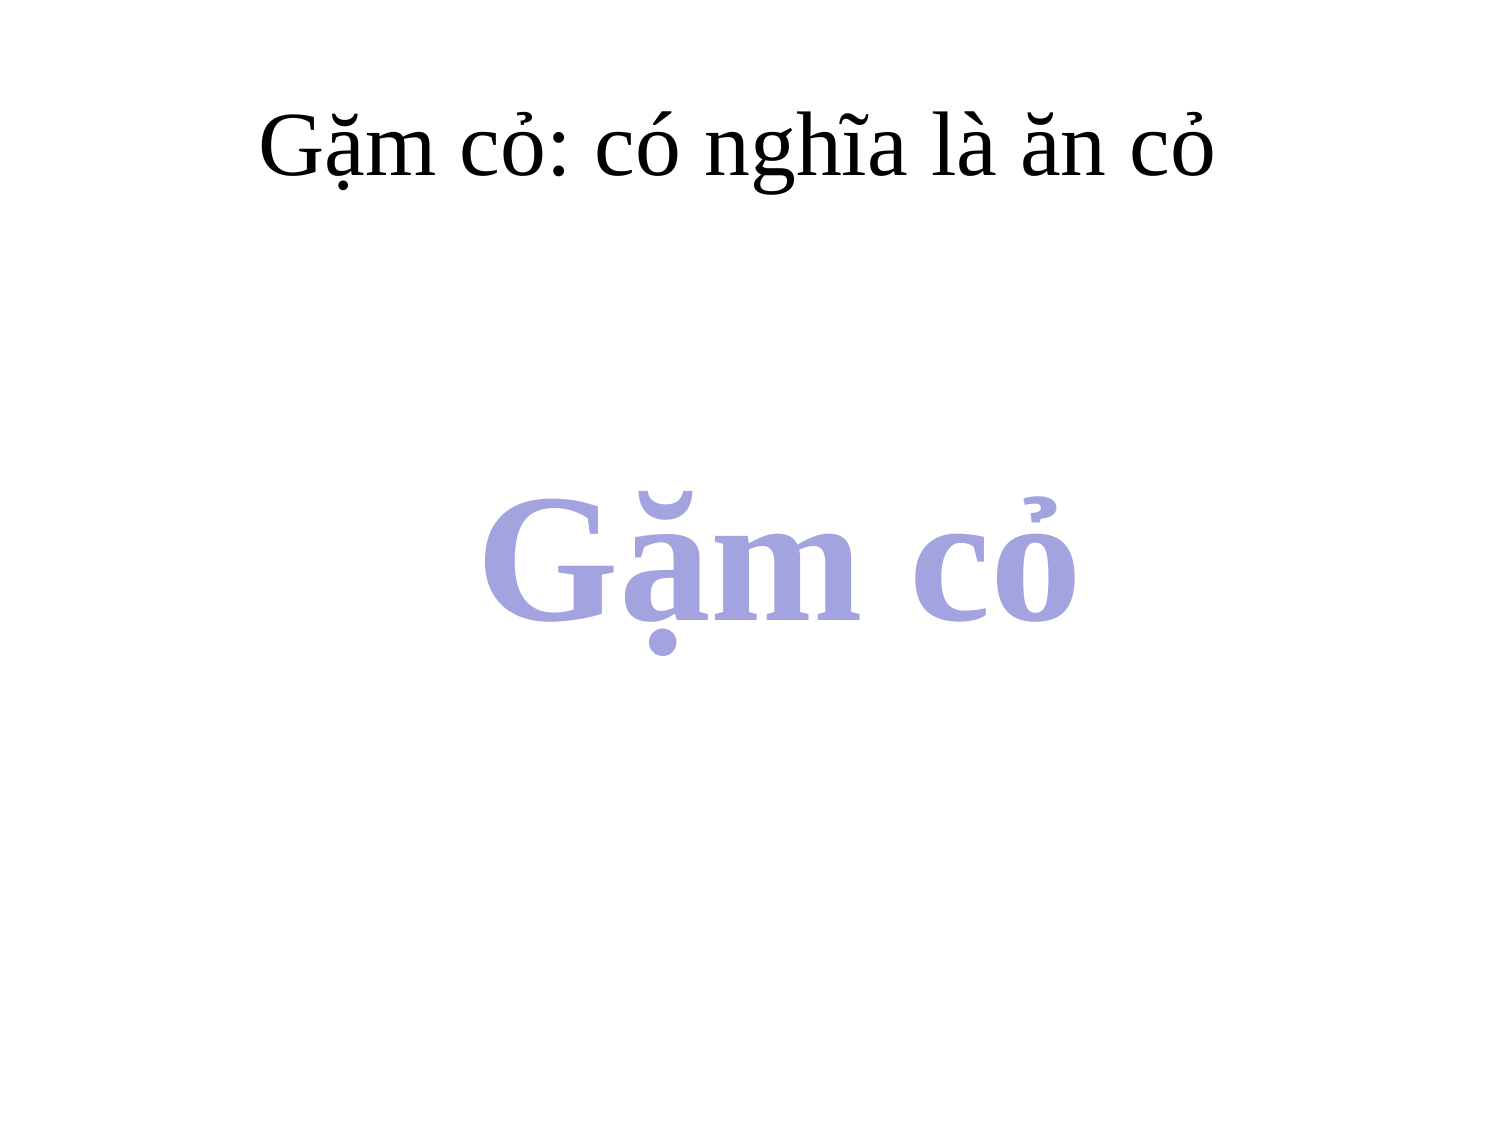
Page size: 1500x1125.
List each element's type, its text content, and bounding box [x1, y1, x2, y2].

title Gặm cỏ: có nghĩa là ăn cỏ [74, 44, 1426, 233]
text_box Gặm cỏ [363, 430, 1196, 798]
